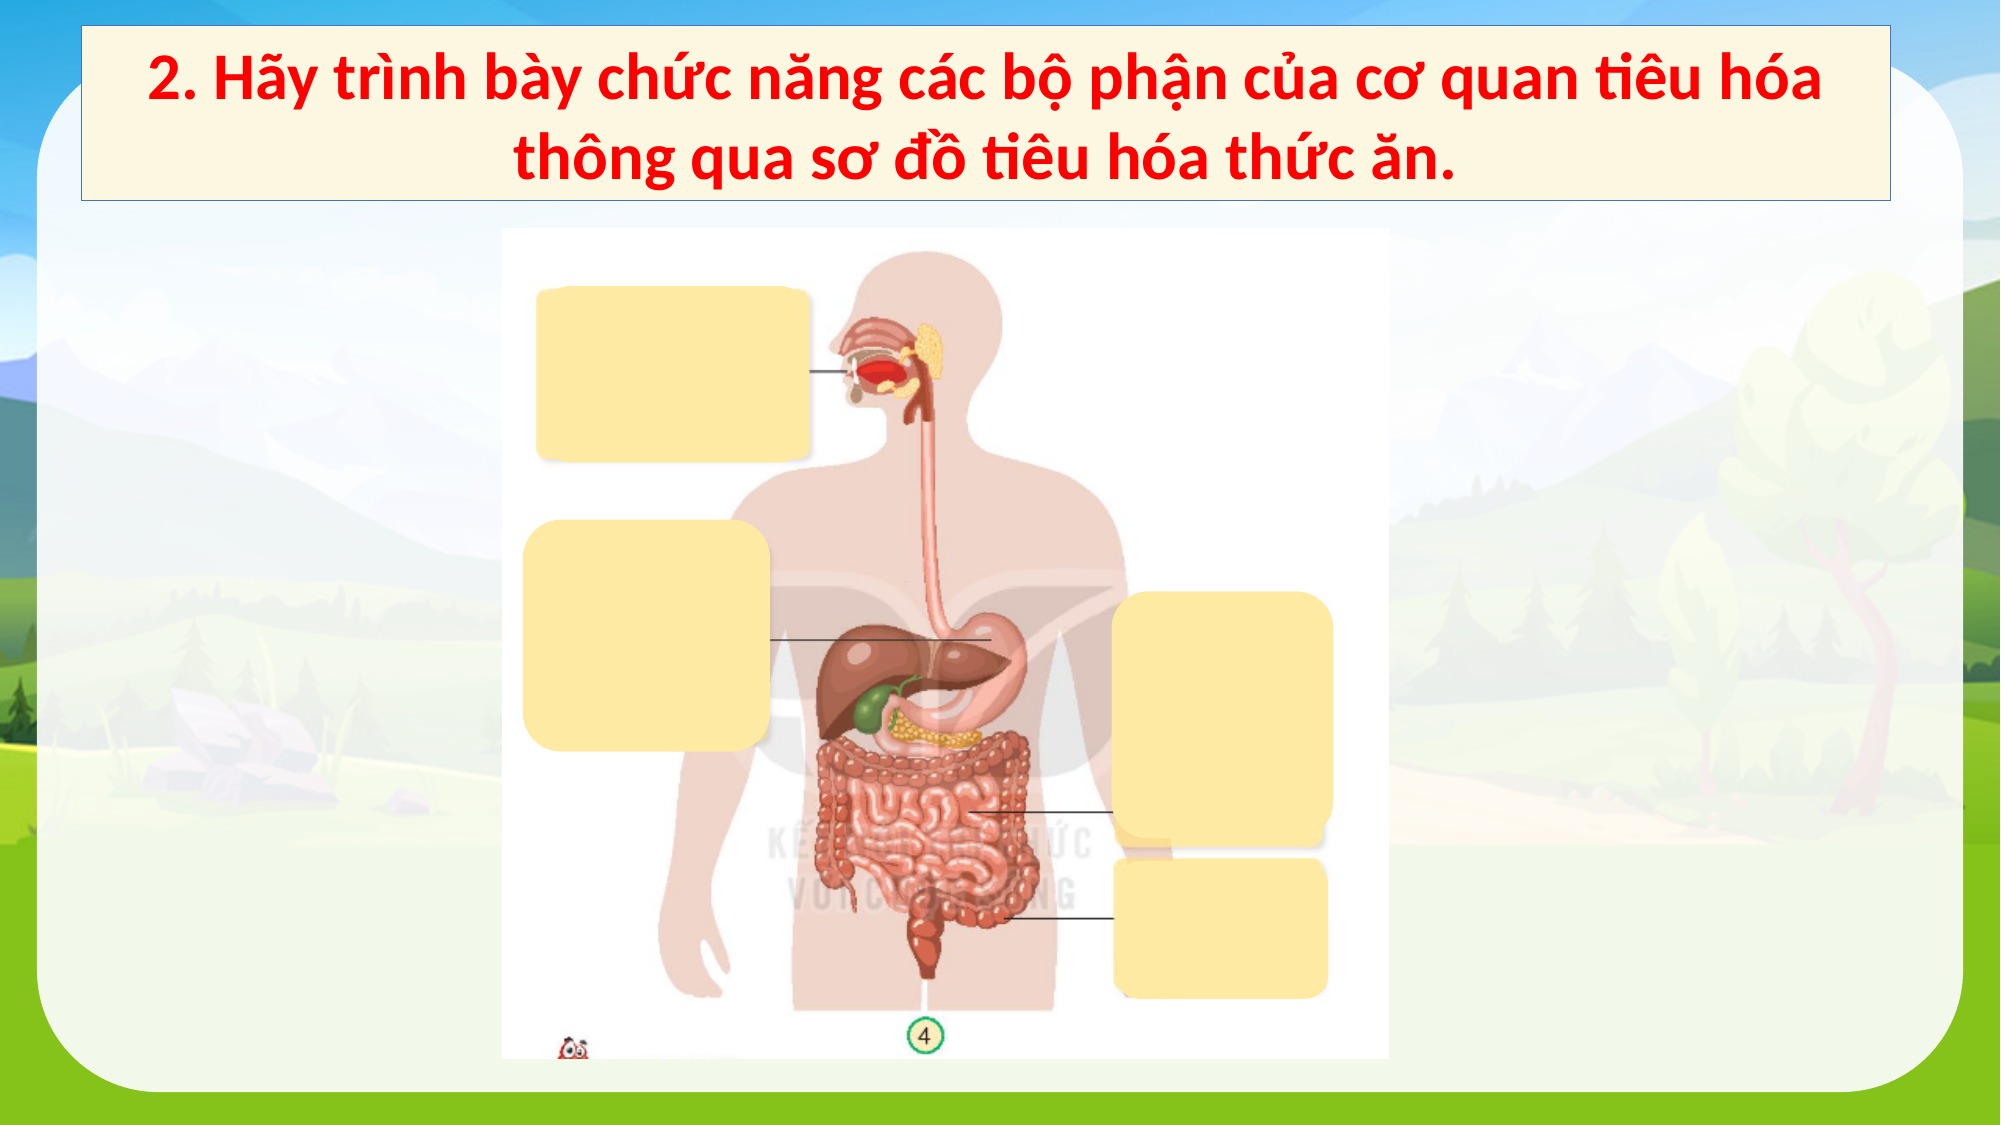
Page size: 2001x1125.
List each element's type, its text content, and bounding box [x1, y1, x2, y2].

text_box [35, 65, 1965, 1094]
text_box 2. Hãy trình bày chức năng các bộ phận của cơ quan tiêu hóa thông qua sơ đồ tiêu hóa thức ăn. [81, 25, 1891, 201]
picture [0, 0, 2000, 1125]
